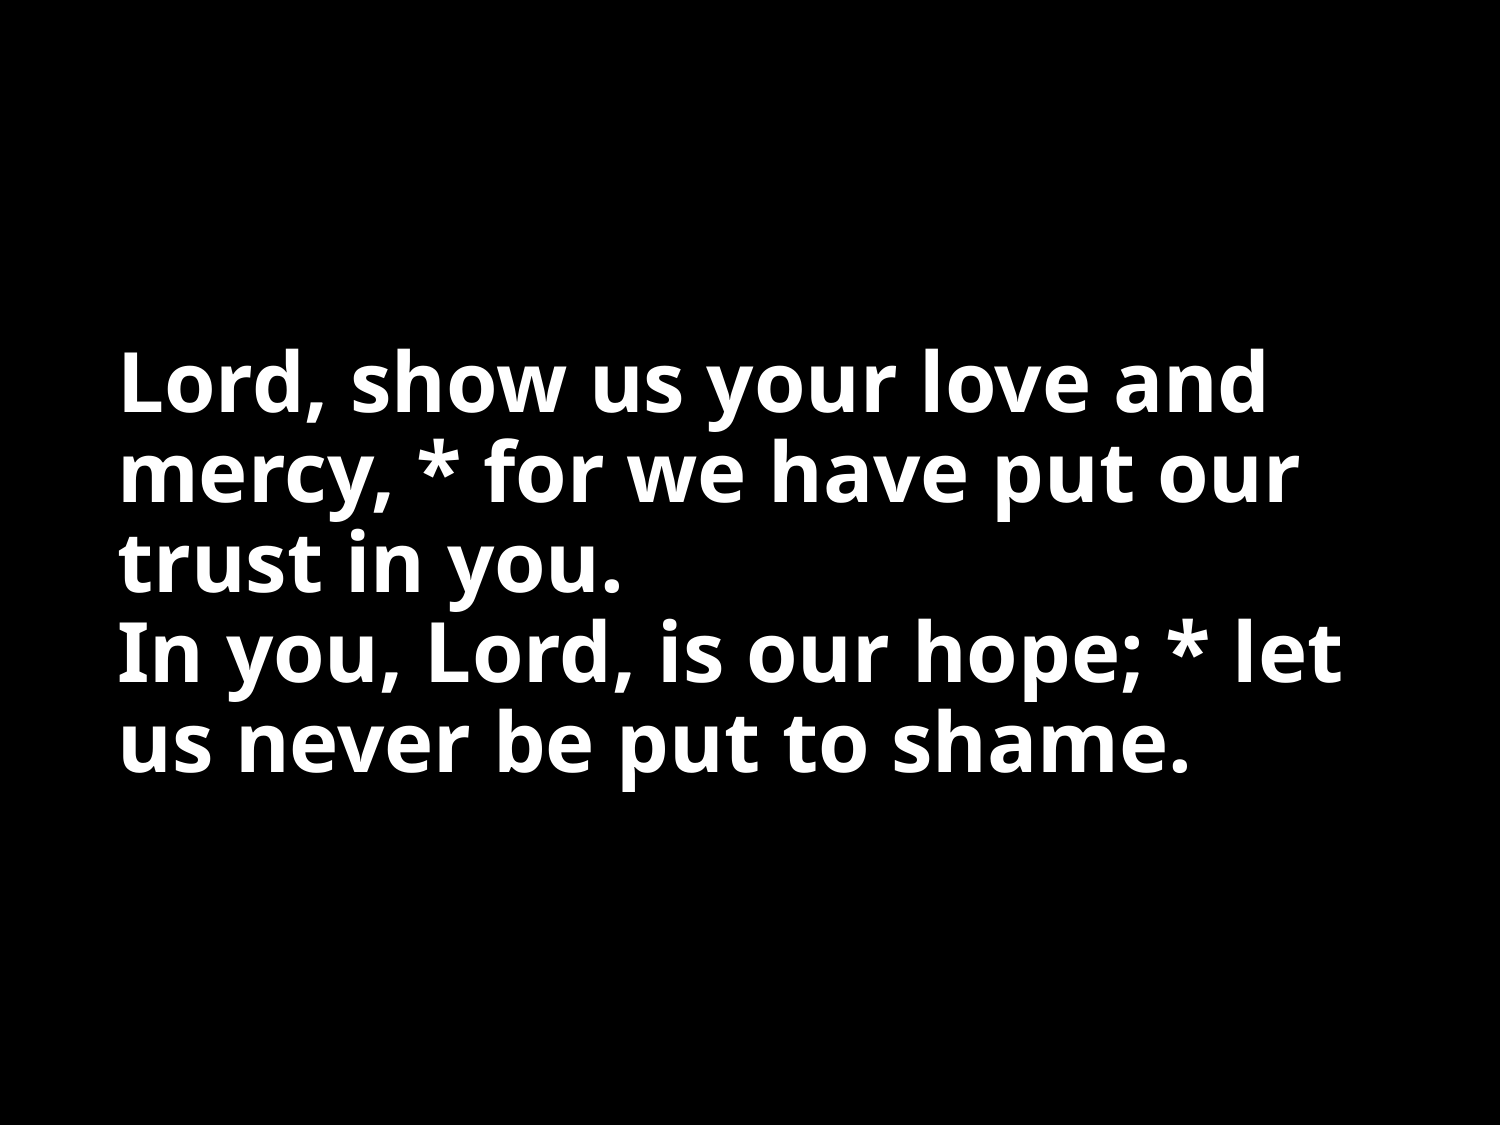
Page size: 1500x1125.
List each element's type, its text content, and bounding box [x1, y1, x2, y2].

title Lord, show us your love and mercy, * for we have put our trust in you. In you, Lord, is our hope; * let us never be put to shame. [102, 83, 1397, 1049]
